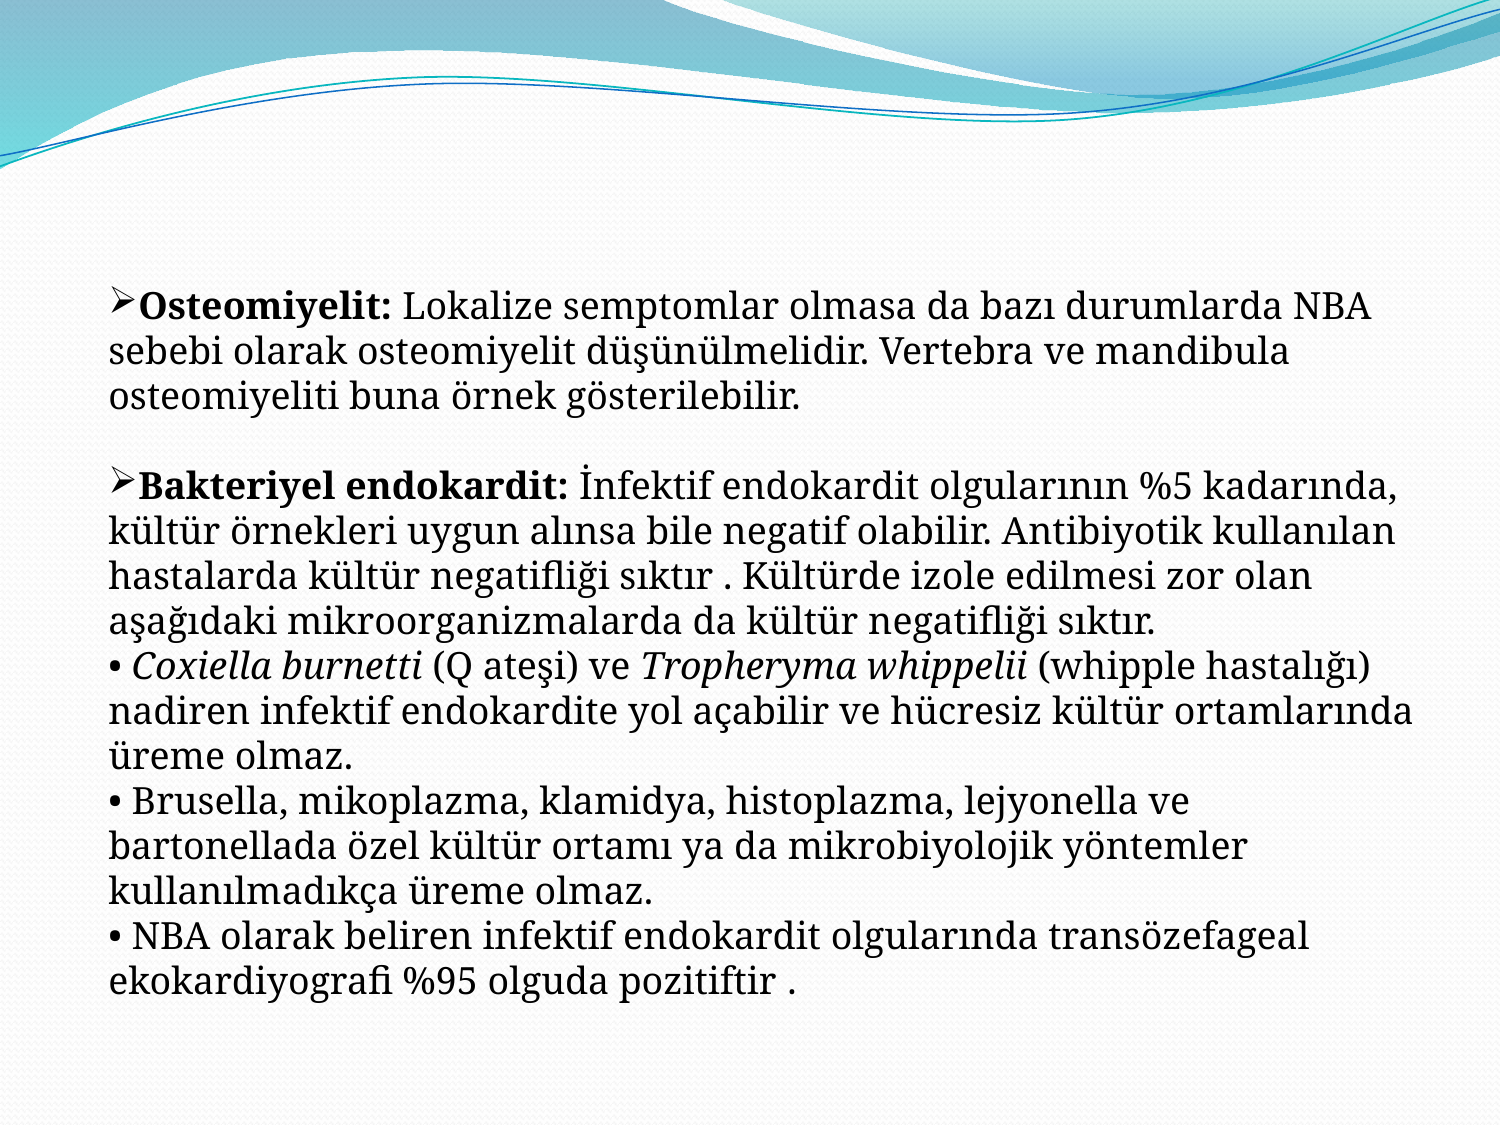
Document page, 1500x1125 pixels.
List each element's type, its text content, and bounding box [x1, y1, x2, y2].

text_box Osteomiyelit: Lokalize semptomlar olmasa da bazı durumlarda NBA sebebi olarak osteomiyelit düşünülmelidir. Vertebra ve mandibula osteomiyeliti buna örnek gösterilebilir. Bakteriyel endokardit: İnfektif endokardit olgularının %5 kadarında, kültür örnekleri uygun alınsa bile negatif olabilir. Antibiyotik kullanılan hastalarda kültür negatifliği sıktır . Kültürde izole edilmesi zor olan aşağıdaki mikroorganizmalarda da kültür negatifliği sıktır. • Coxiella burnetti (Q ateşi) ve Tropheryma whippelii (whipple hastalığı) nadiren infektif endokardite yol açabilir ve hücresiz kültür ortamlarında üreme olmaz. • Brusella, mikoplazma, klamidya, histoplazma, lejyonella ve bartonellada özel kültür ortamı ya da mikrobiyolojik yöntemler kullanılmadıkça üreme olmaz. • NBA olarak beliren infektif endokardit olgularında transözefageal ekokardiyografi %95 olguda pozitiftir . [93, 274, 1442, 1010]
